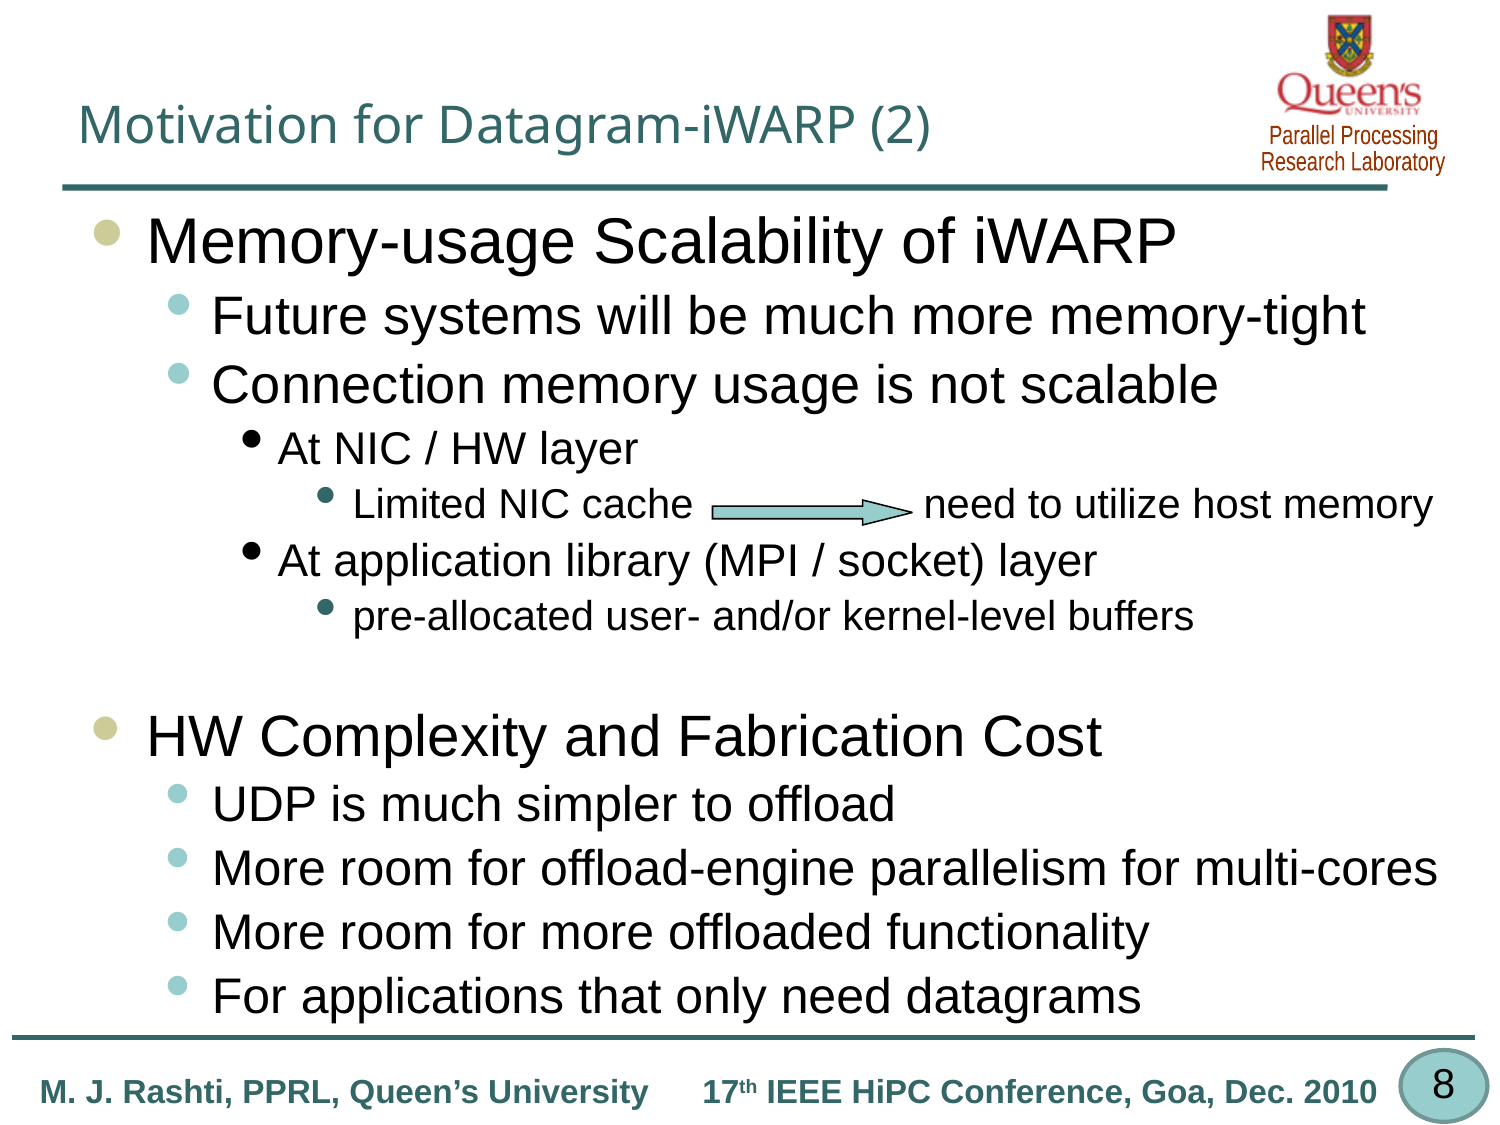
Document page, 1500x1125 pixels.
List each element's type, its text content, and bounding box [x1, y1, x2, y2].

picture [1275, 12, 1424, 121]
title Motivation for Datagram-iWARP (2) [62, 45, 1388, 200]
list Memory-usage Scalability of iWARP Future systems will be much more memory-tight Connection memory usage is not scalable At NIC / HW layer Limited NIC cache need to utilize host memory At application library (MPI / socket) layer pre-allocated user- and/or kernel-level buffers HW Complexity and Fabrication Cost UDP is much simpler to offload More room for offload-engine parallelism for multi-cores More room for more offloaded functionality For applications that only need datagrams [75, 200, 1463, 1013]
text_box [712, 500, 913, 526]
